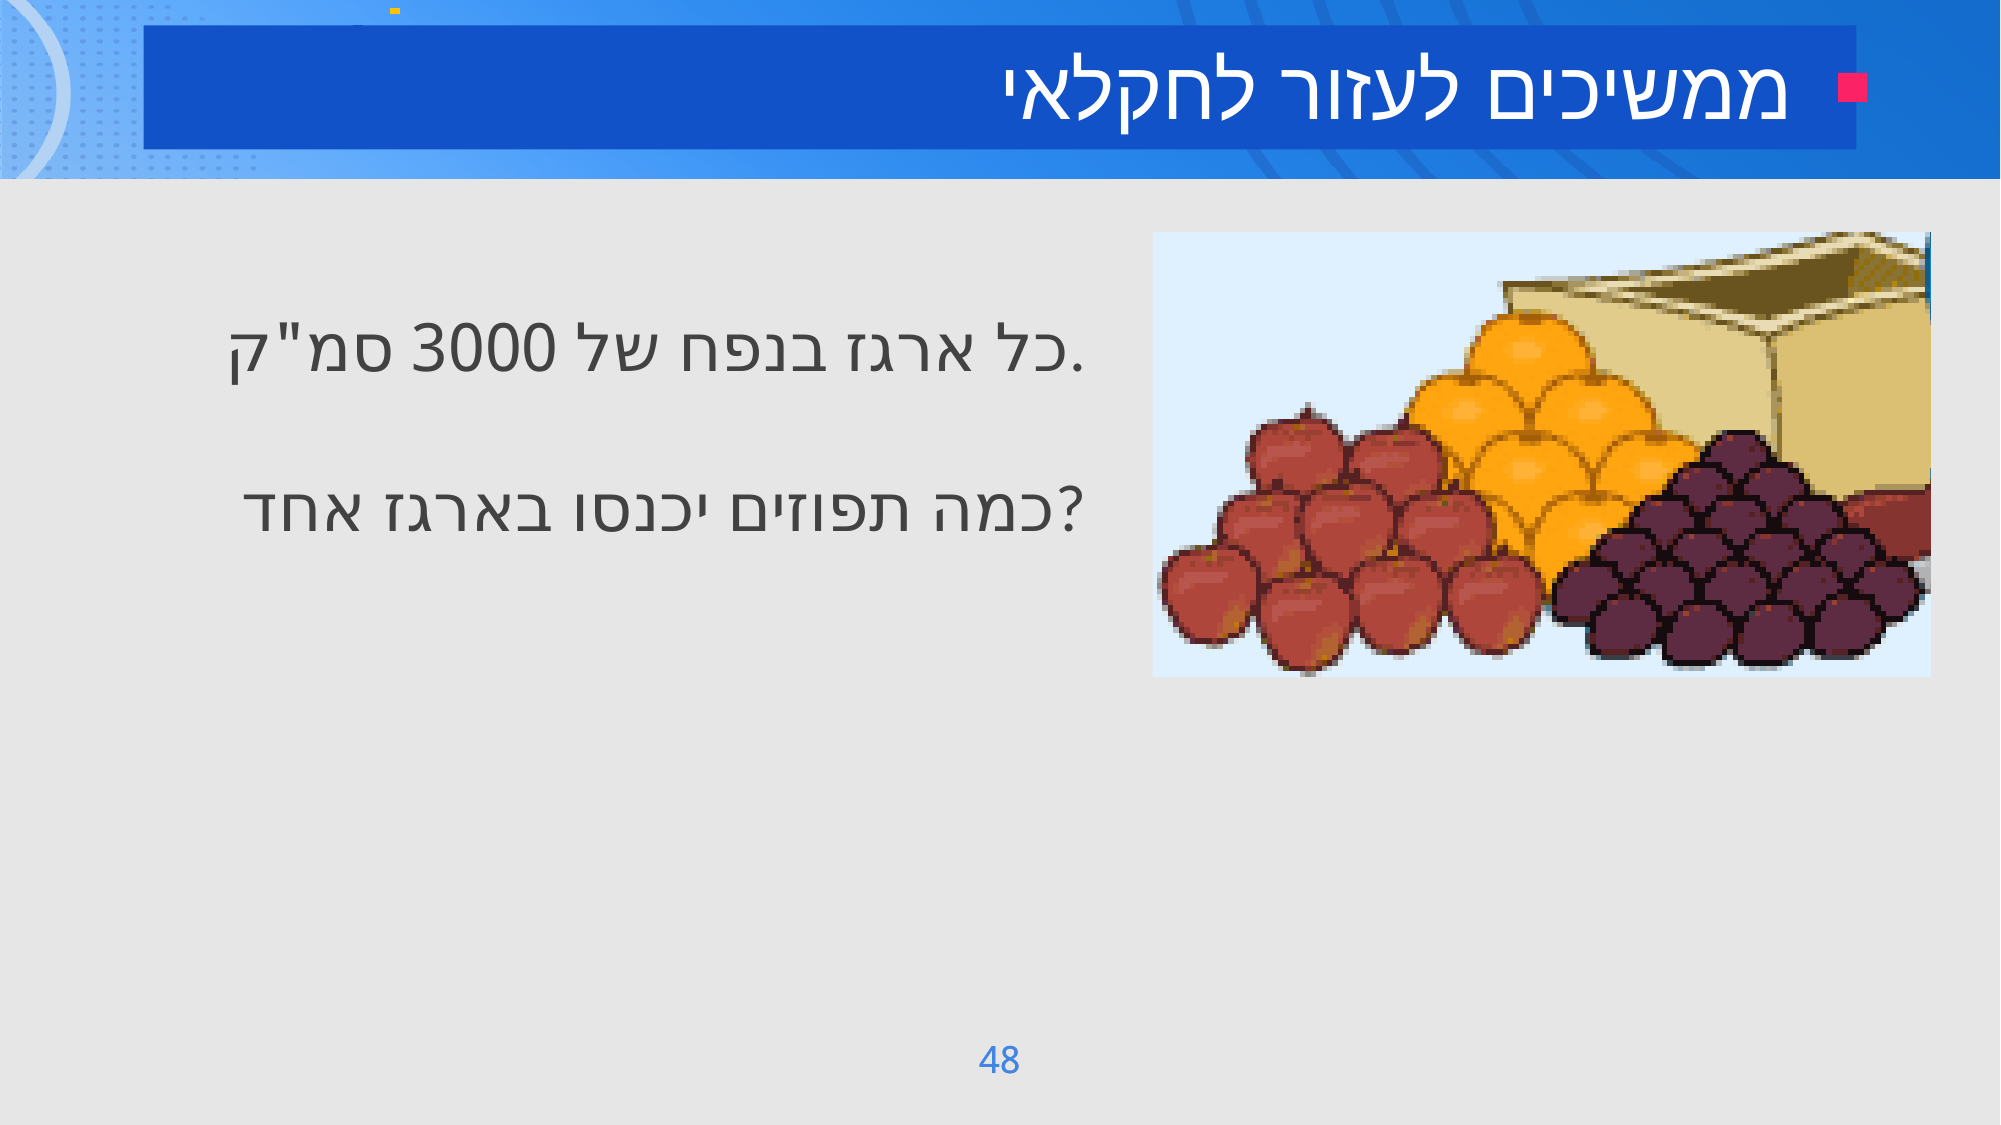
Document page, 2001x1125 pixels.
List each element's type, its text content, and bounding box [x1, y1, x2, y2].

text_box כל ארגז בנפח של 3000 סמ"ק. כמה תפוזים יכנסו בארגז אחד? [0, 297, 1101, 553]
picture [0, 0, 2001, 179]
picture [1152, 232, 1931, 677]
list ממשיכים לעזור לחקלאי [94, 41, 1808, 145]
